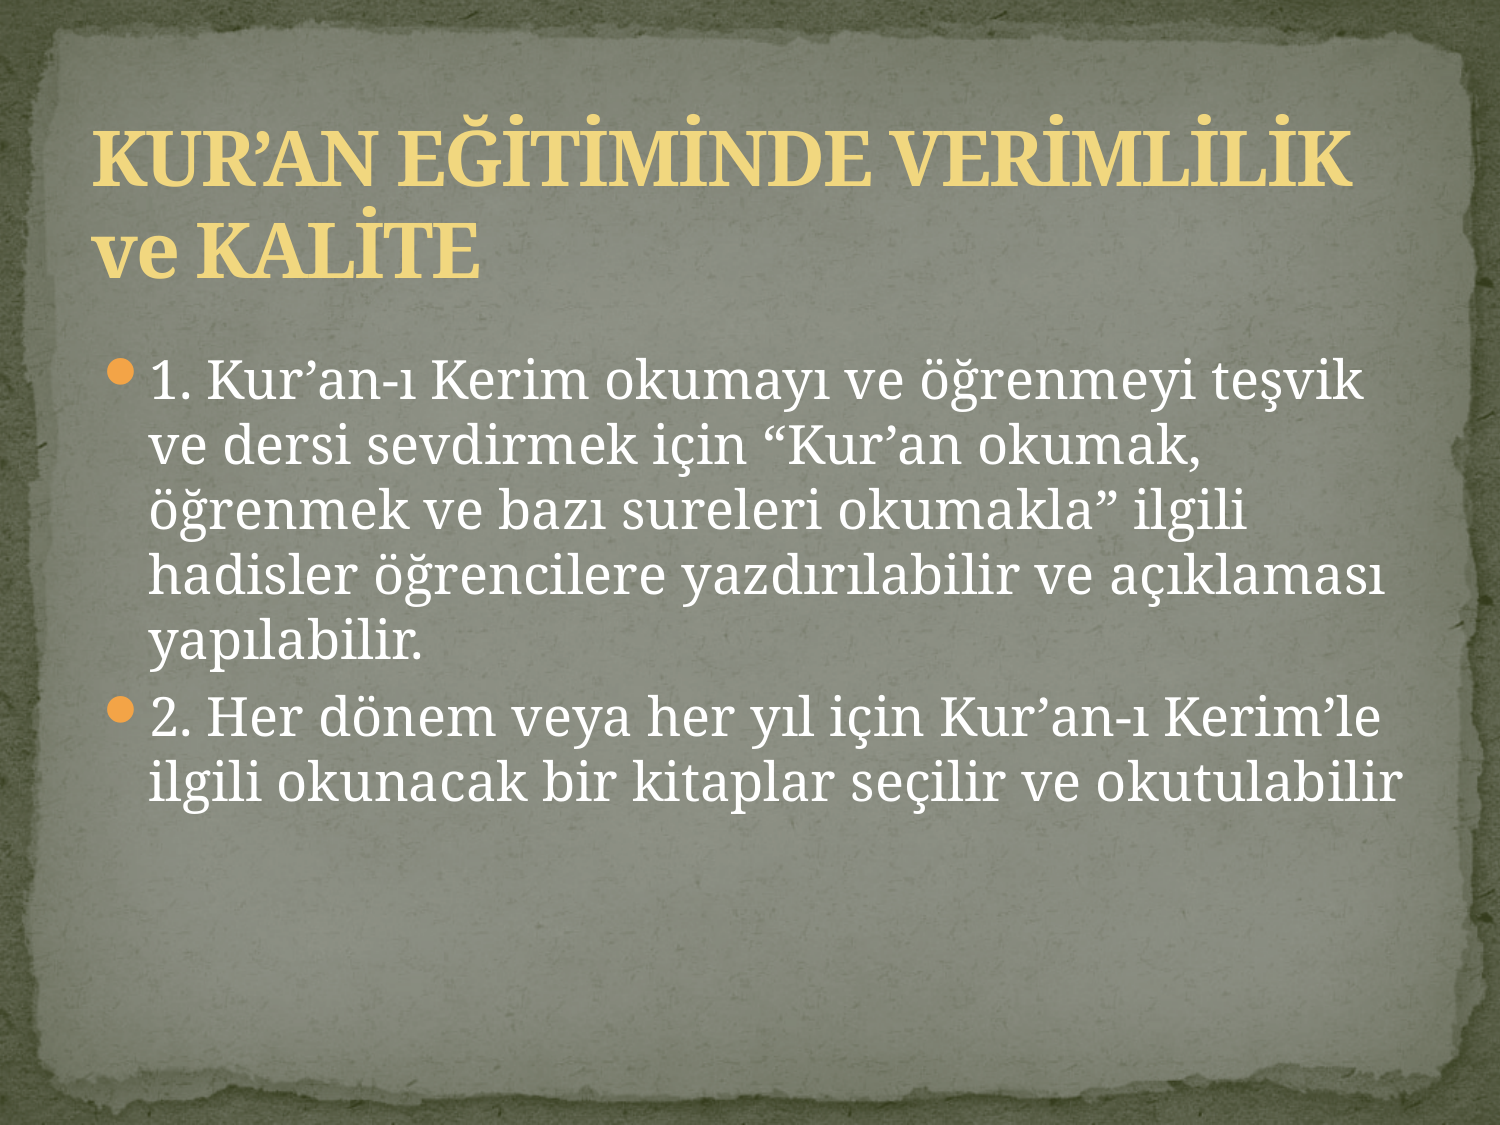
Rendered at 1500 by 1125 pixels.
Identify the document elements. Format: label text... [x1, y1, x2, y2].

title KUR’AN EĞİTİMİNDE VERİMLİLİK ve KALİTE [76, 101, 1427, 302]
list 1. Kur’an-ı Kerim okumayı ve öğrenmeyi teşvik ve dersi sevdirmek için “Kur’an okumak, öğrenmek ve bazı sureleri okumakla” ilgili hadisler öğrencilere yazdırılabilir ve açıklaması yapılabilir. 2. Her dönem veya her yıl için Kur’an-ı Kerim’le ilgili okunacak bir kitaplar seçilir ve okutulabilir [88, 338, 1439, 1089]
